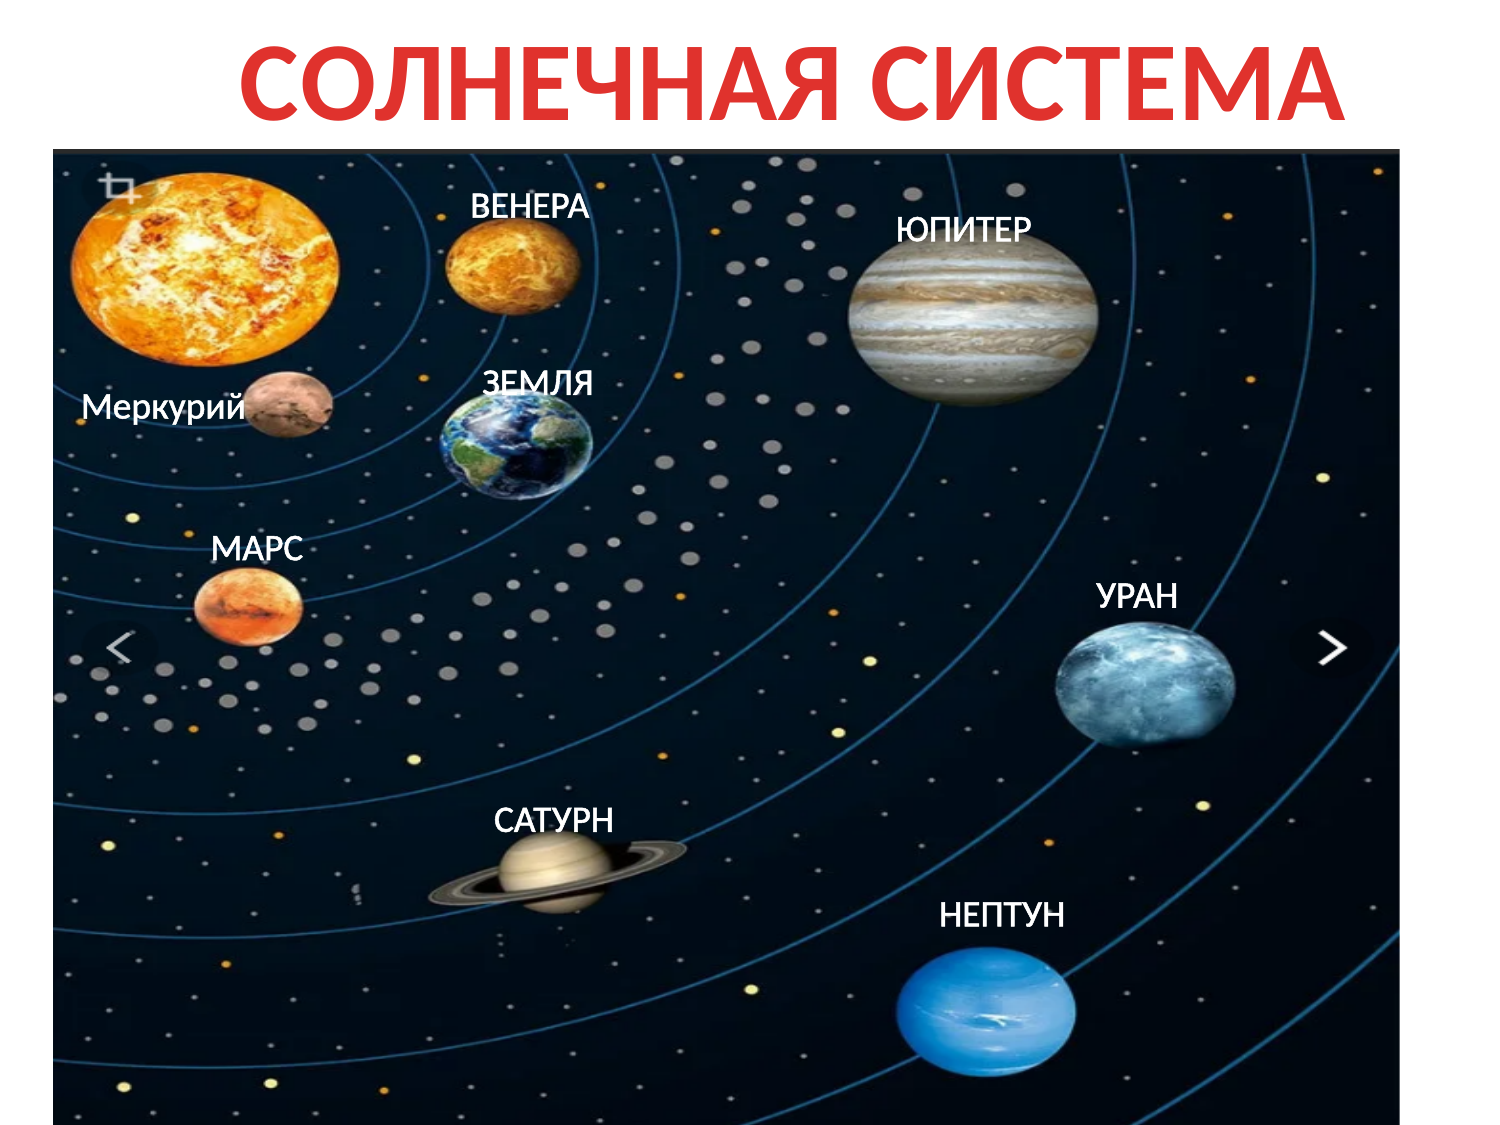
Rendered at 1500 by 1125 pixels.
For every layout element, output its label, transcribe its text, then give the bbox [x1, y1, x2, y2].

picture [52, 148, 1400, 1125]
text_box СОЛНЕЧНАЯ СИСТЕМА [224, 0, 1363, 147]
